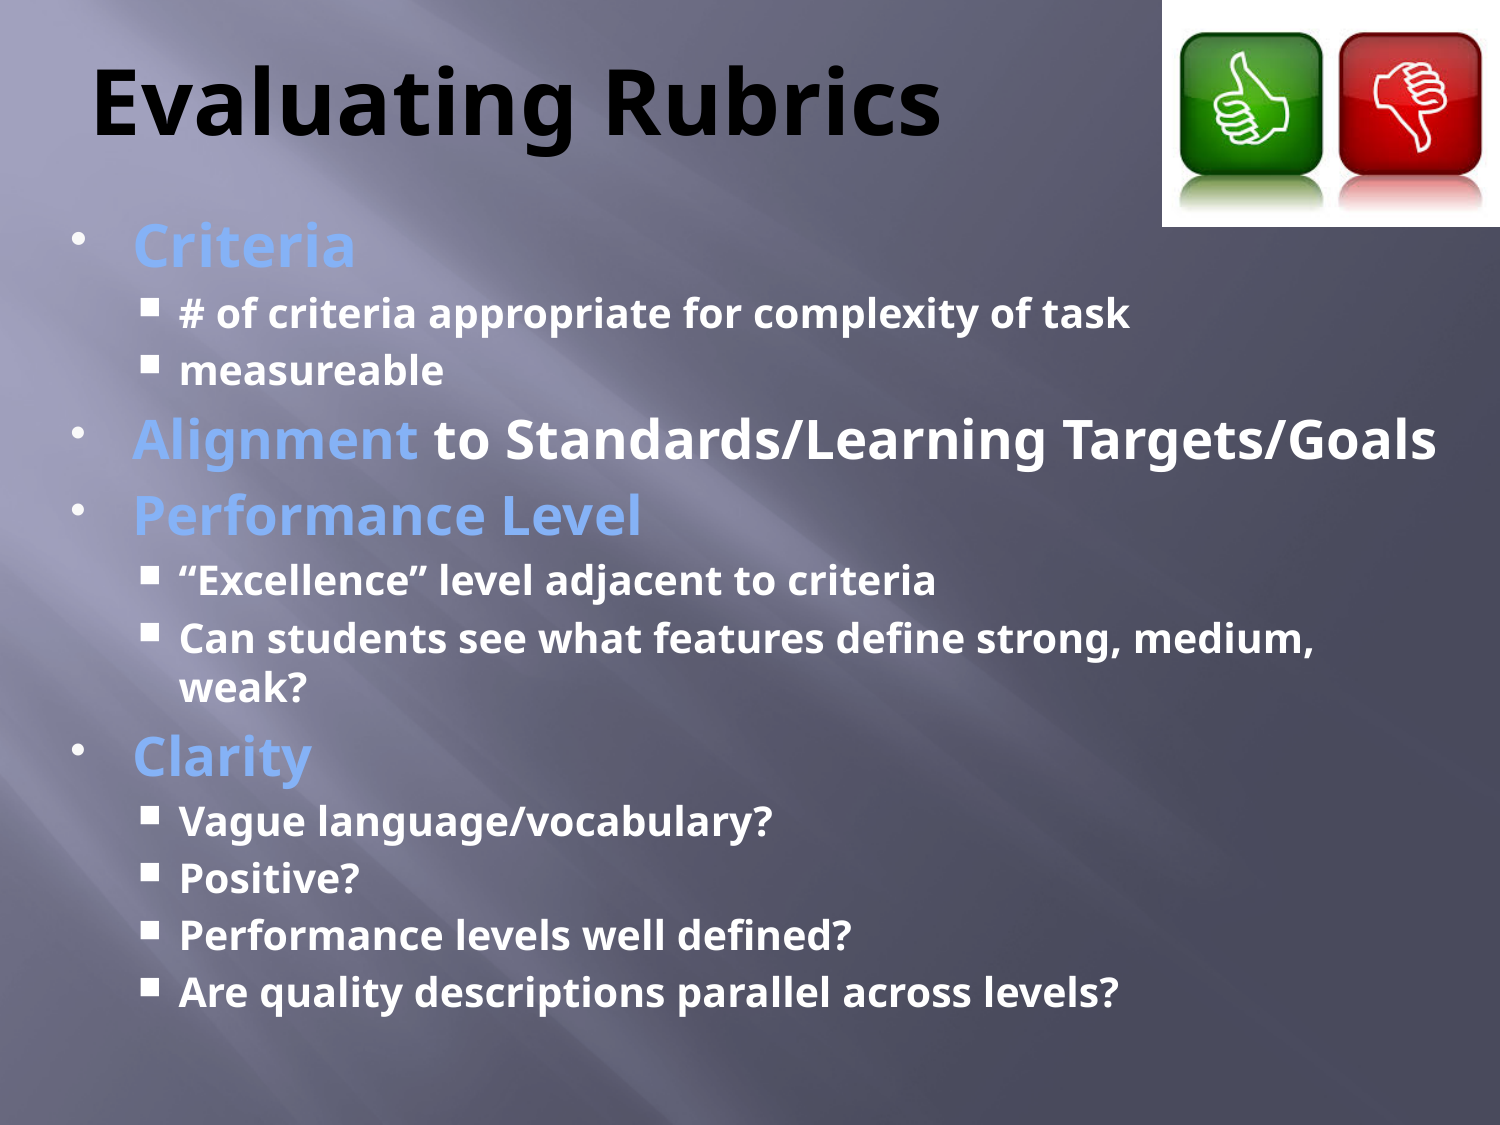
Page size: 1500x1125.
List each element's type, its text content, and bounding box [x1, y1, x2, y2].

picture [1162, 0, 1500, 227]
list Criteria # of criteria appropriate for complexity of task measureable Alignment to Standards/Learning Targets/Goals Performance Level “Excellence” level adjacent to criteria Can students see what features define strong, medium, weak? Clarity Vague language/vocabulary? Positive? Performance levels well defined? Are quality descriptions parallel across levels? [37, 200, 1463, 1100]
title Evaluating Rubrics [75, 5, 1162, 193]
